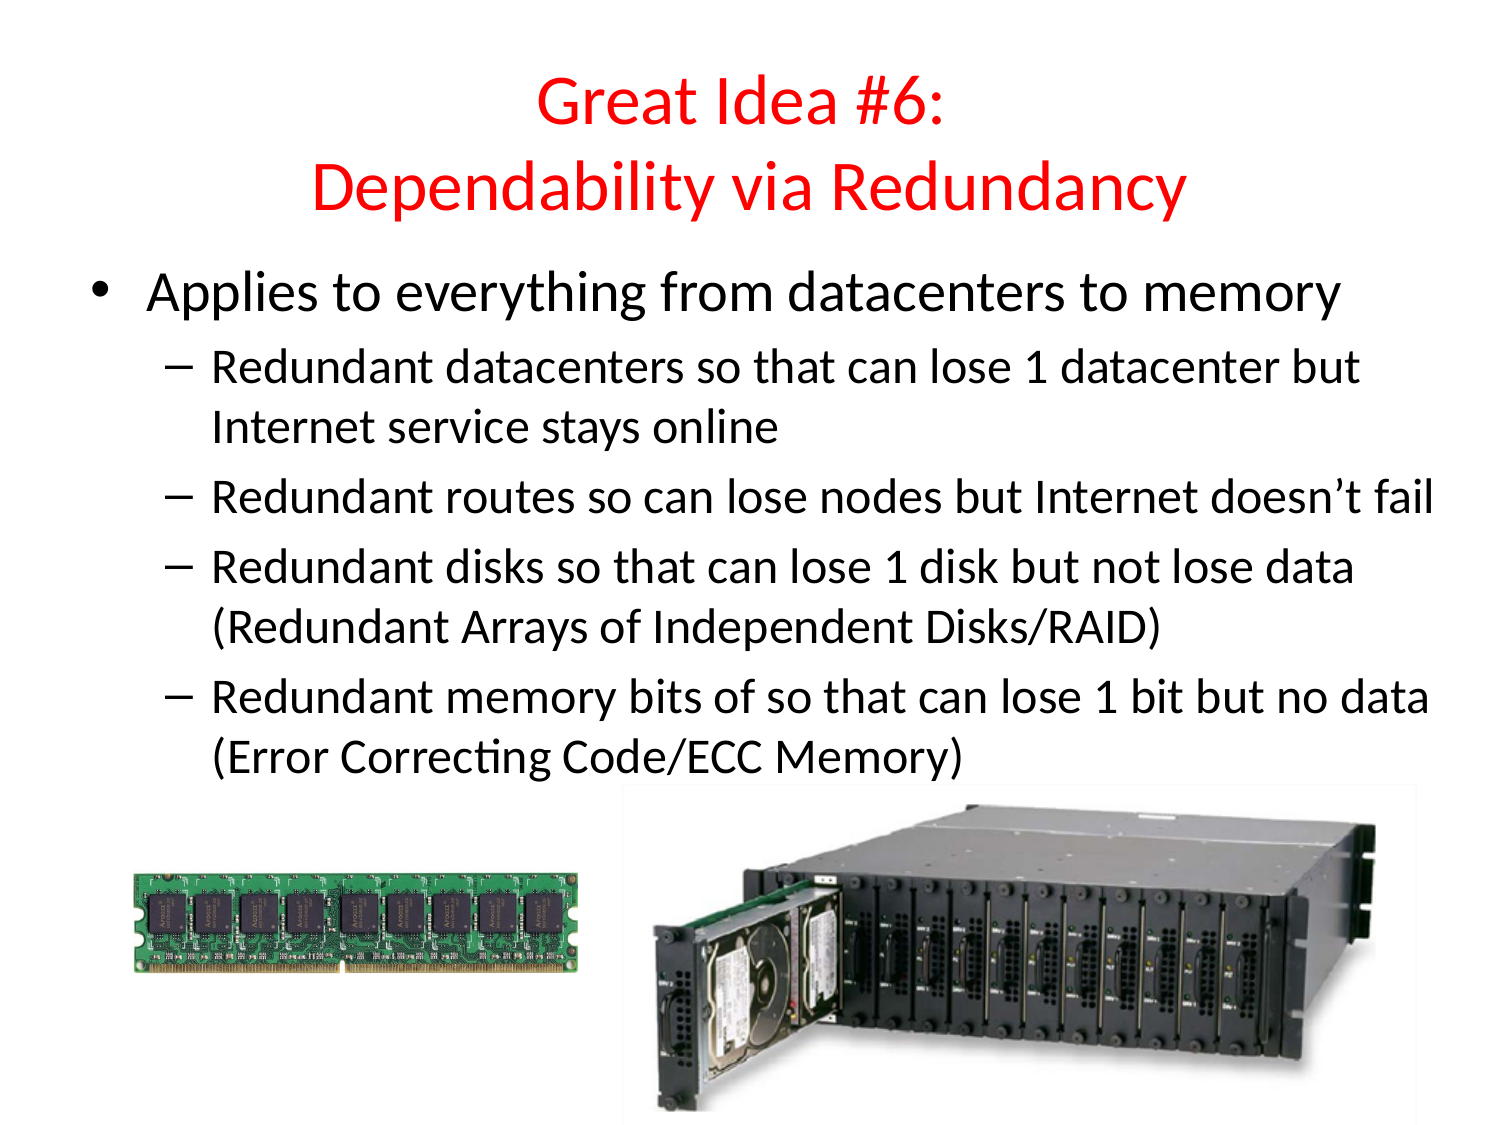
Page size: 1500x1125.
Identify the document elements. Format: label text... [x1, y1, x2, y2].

title Great Idea #6: Dependability via Redundancy [75, 45, 1425, 233]
picture [621, 784, 1417, 1125]
picture [133, 869, 578, 975]
list Applies to everything from datacenters to memory Redundant datacenters so that can lose 1 datacenter but Internet service stays online Redundant routes so can lose nodes but Internet doesn’t fail Redundant disks so that can lose 1 disk but not lose data (Redundant Arrays of Independent Disks/RAID) Redundant memory bits of so that can lose 1 bit but no data (Error Correcting Code/ECC Memory) [75, 245, 1464, 1023]
